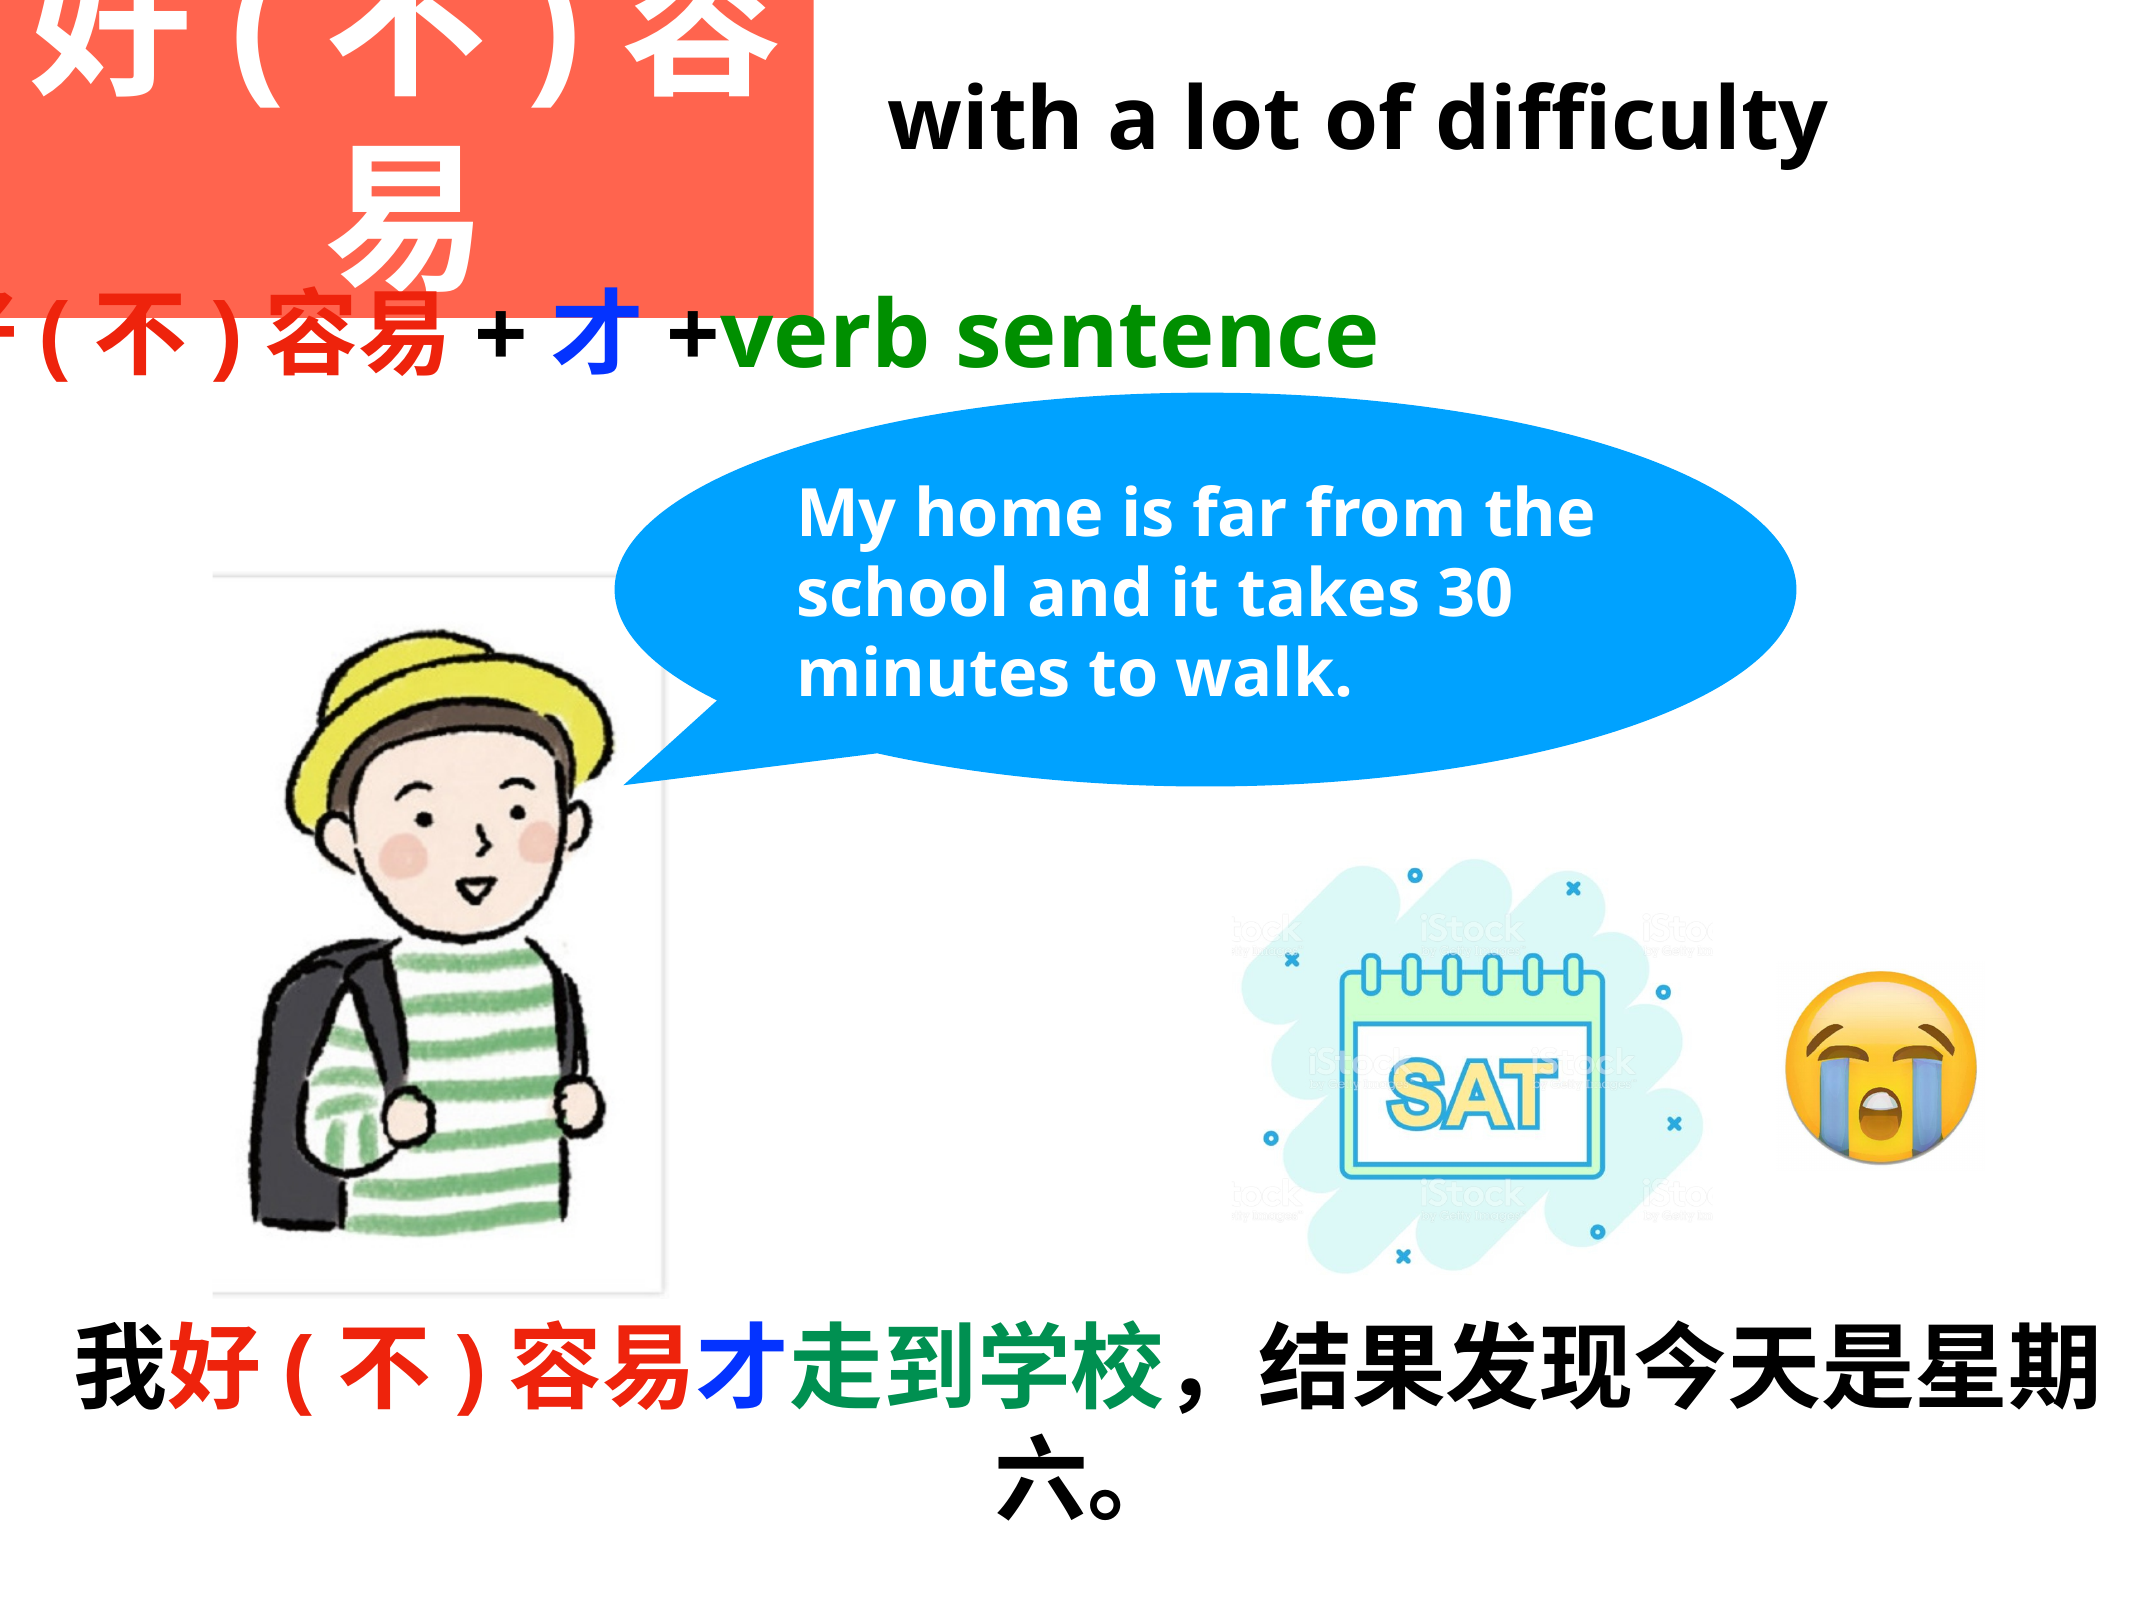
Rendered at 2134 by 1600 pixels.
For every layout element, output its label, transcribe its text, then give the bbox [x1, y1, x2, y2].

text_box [13, 837, 2134, 1494]
text_box 好(不)容易 [0, 0, 814, 264]
text_box with a lot of difficulty [879, 53, 1838, 176]
text_box 好(不)容易+才+verb sentence [0, 264, 1389, 395]
text_box My home is far from the school and it takes 30 minutes to walk. [617, 392, 1797, 787]
picture [212, 570, 670, 837]
